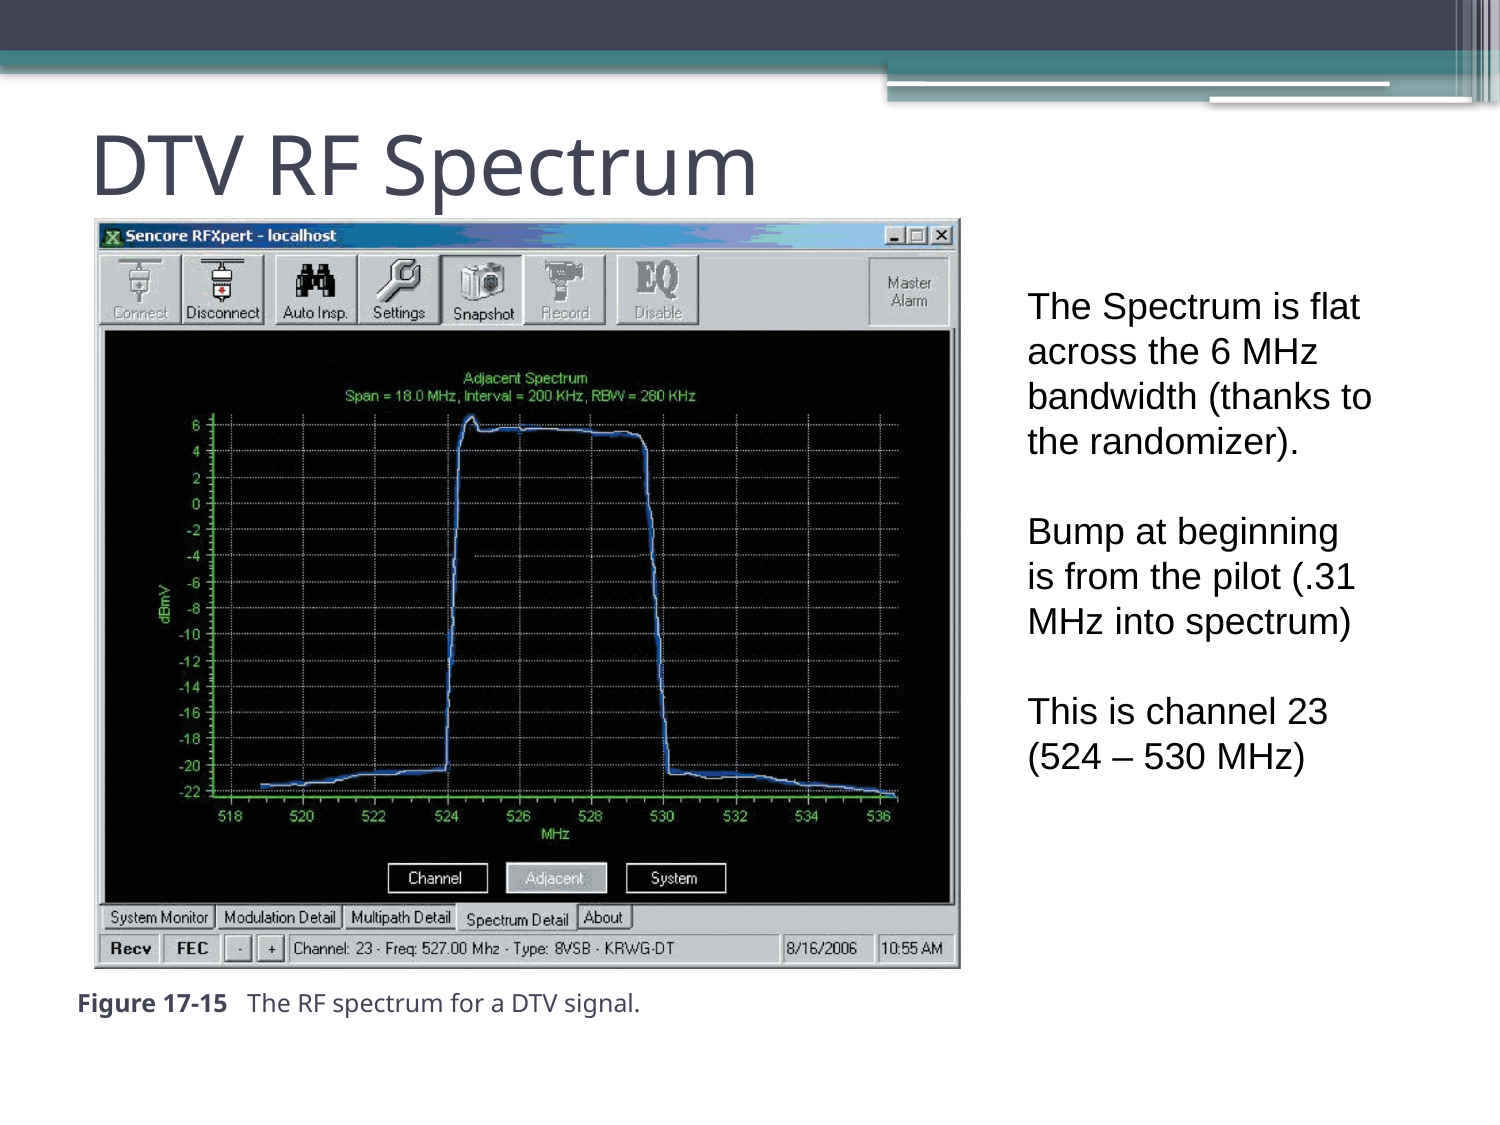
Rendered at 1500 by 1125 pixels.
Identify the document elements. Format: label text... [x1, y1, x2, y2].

text_box Figure 17-15 The RF spectrum for a DTV signal. [62, 974, 1425, 1030]
picture [74, 199, 979, 988]
text_box The Spectrum is flat across the 6 MHz bandwidth (thanks to the randomizer). Bump at beginning is from the pilot (.31 MHz into spectrum) This is channel 23 (524 – 530 MHz) [1012, 274, 1388, 785]
title DTV RF Spectrum [75, 75, 1425, 250]
